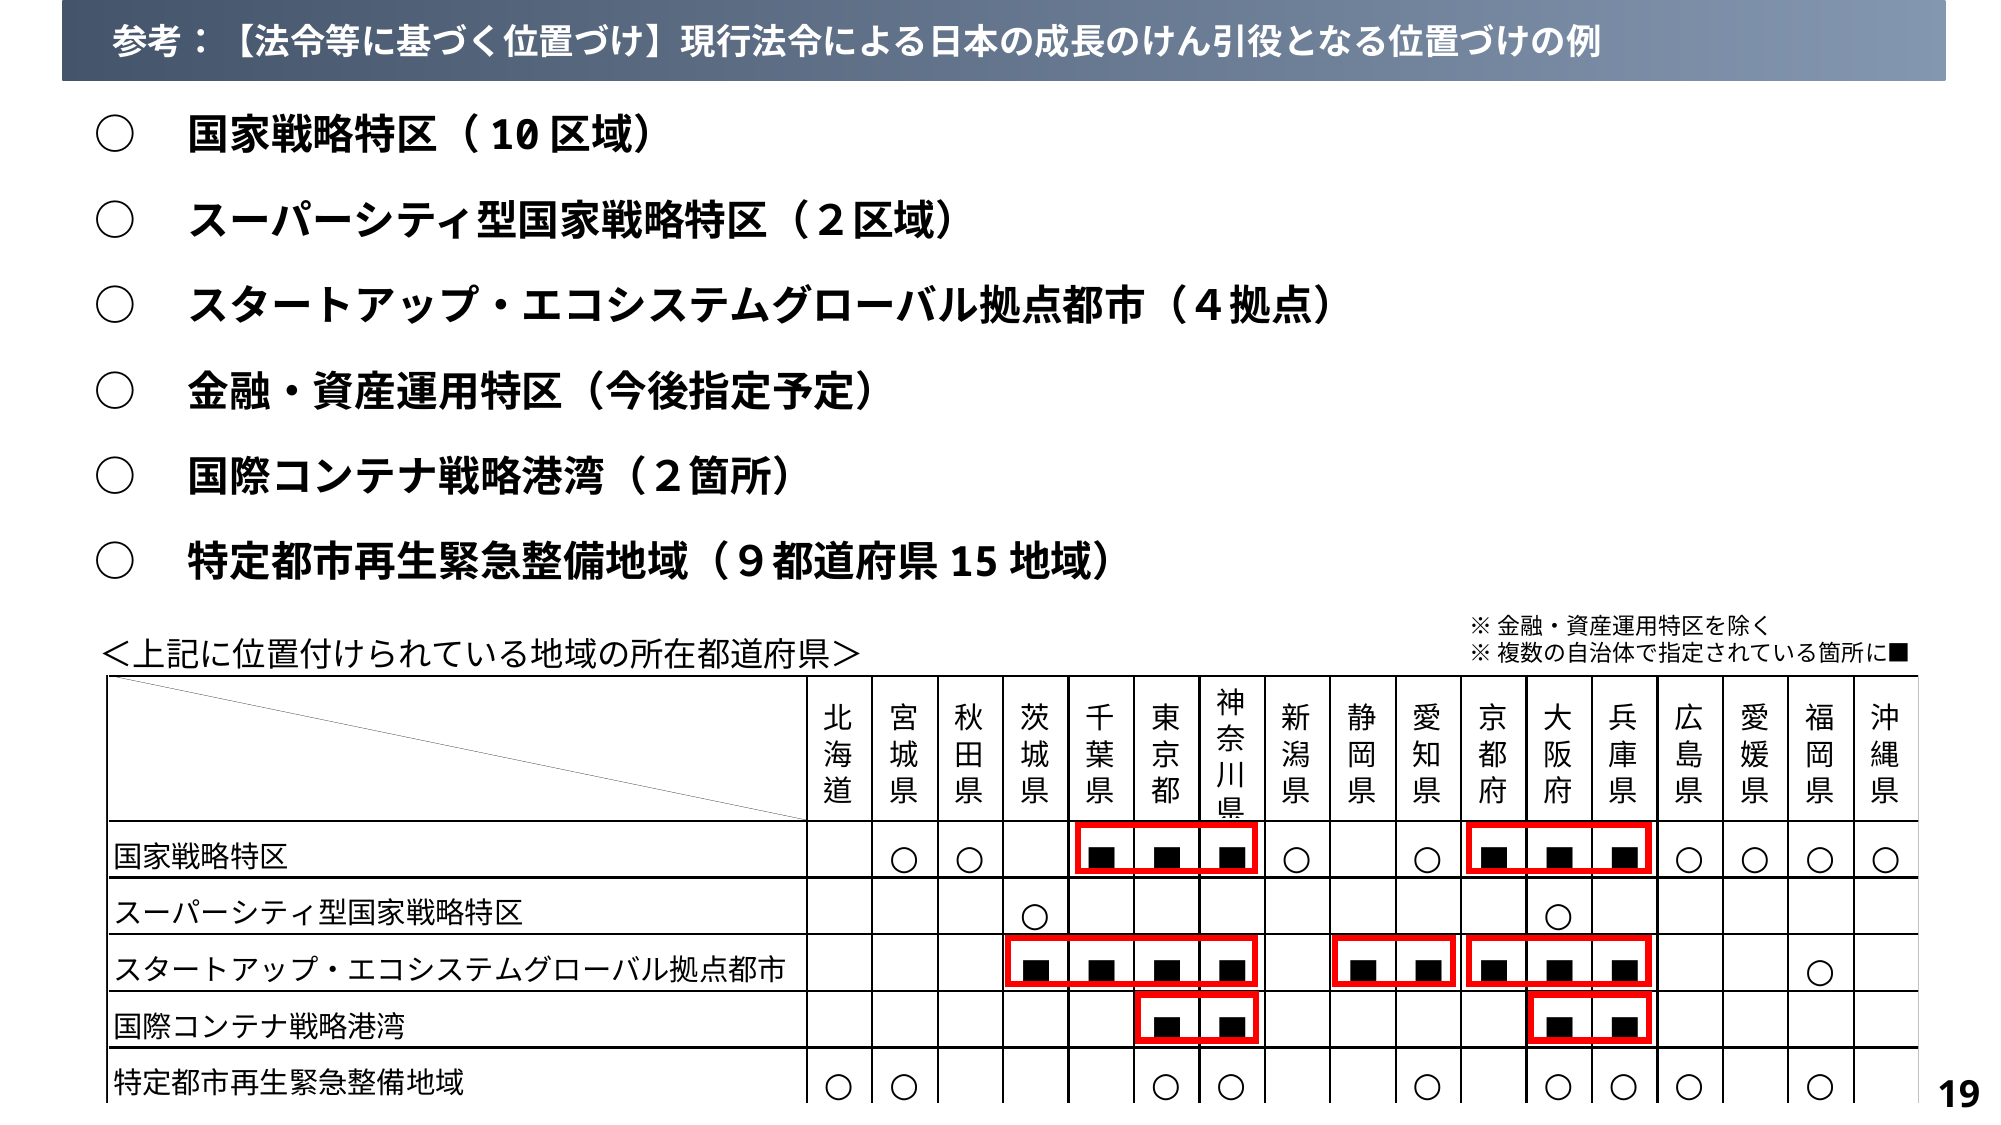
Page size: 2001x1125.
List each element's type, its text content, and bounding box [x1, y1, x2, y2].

slide_number 18 [1876, 1065, 1996, 1125]
text_box 参考：【法令等に基づく位置づけ】現行法令による日本の成長のけん引役となる位置づけの例 [61, 0, 1946, 82]
text_box ＜上記に位置付けられている地域の所在都道府県＞ [85, 625, 879, 681]
text_box ※金融・資産運用特区を除く ※複数の自治体で指定されている箇所に■ [1454, 604, 1926, 674]
text_box ○ 国家戦略特区（10区域） ○ スーパーシティ型国家戦略特区（２区域） ○ スタートアップ・エコシステムグローバル拠点都市（４拠点） ○ 金融・資産運用特区（今後指定予定） ○ 国際コンテナ戦略港湾（２箇所） ○ 特定都市再生緊急整備地域（９都道府県15地域） [79, 127, 1946, 593]
picture [106, 674, 1921, 1106]
